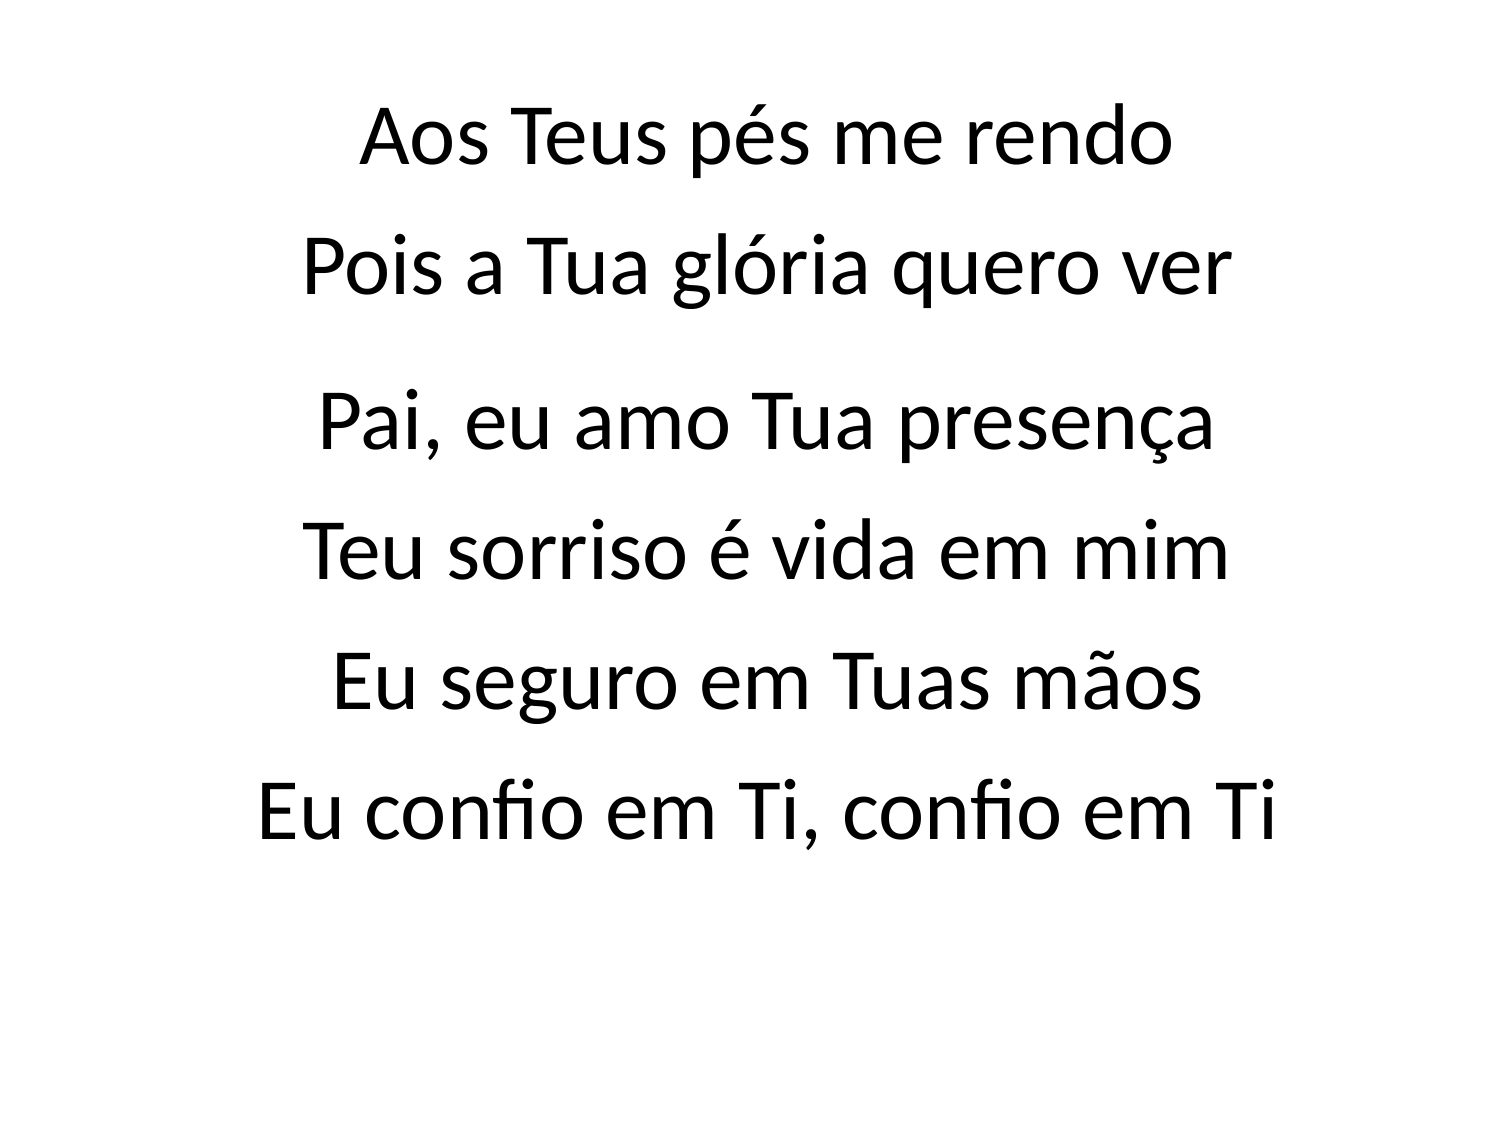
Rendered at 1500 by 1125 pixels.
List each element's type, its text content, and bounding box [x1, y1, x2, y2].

text_box Aos Teus pés me rendo Pois a Tua glória quero ver Pai, eu amo Tua presença Teu sorriso é vida em mim Eu seguro em Tuas mãos Eu confio em Ti, confio em Ti [241, 0, 1294, 865]
